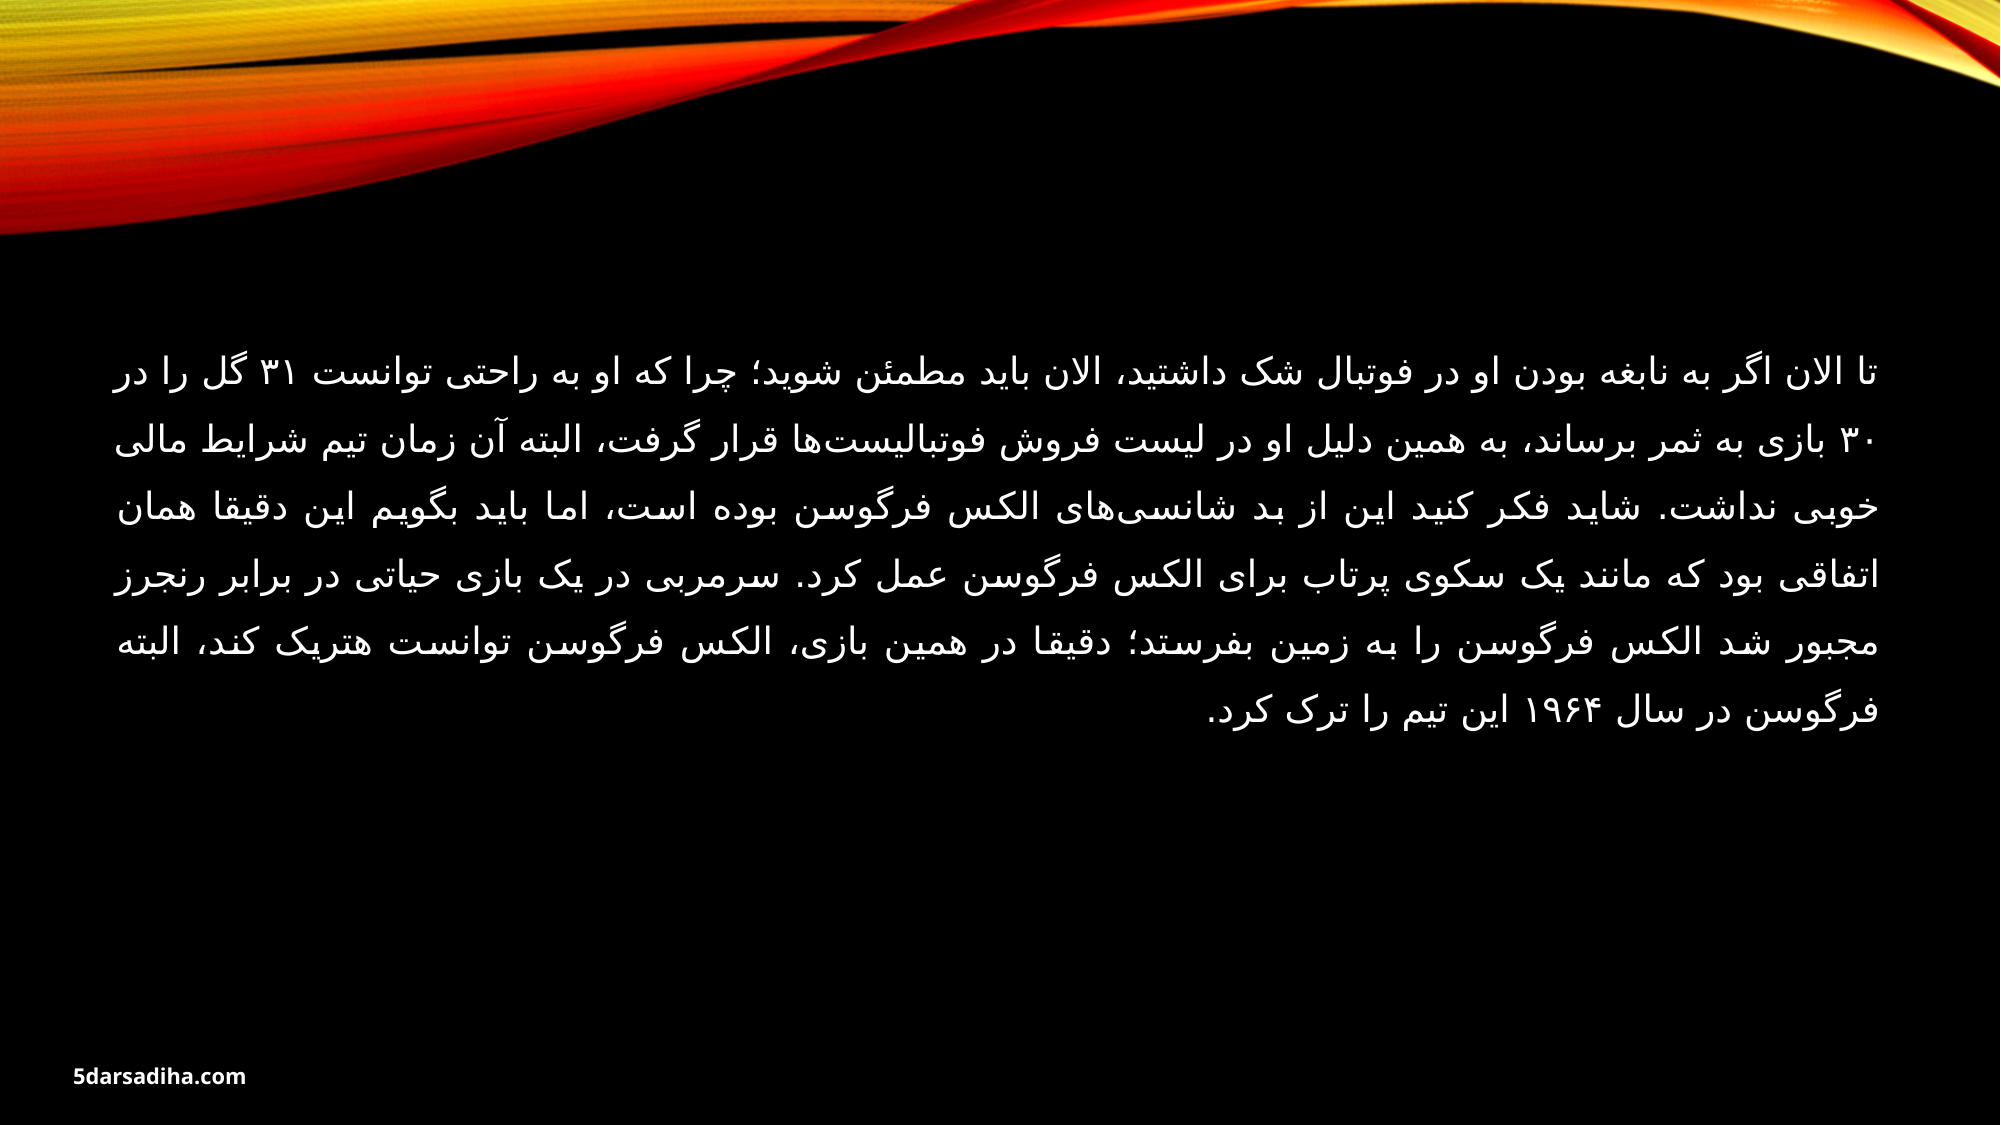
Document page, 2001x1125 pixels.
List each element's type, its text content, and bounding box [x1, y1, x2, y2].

picture [0, 0, 2000, 237]
text_box تا الان اگر به نابغه بودن او در فوتبال شک داشتید، الان باید مطمئن شوید؛ چرا که او به راحتی توانست ۳۱ گل را در ۳۰ بازی به ثمر برساند، به همین دلیل او در لیست فروش فوتبالیست‌ها قرار گرفت، البته آن زمان تیم شرایط مالی خوبی نداشت. شاید فکر کنید این از بد شانسی‌های الکس فرگوسن بوده است، اما باید بگویم این دقیقا همان اتفاقی بود که مانند یک سکوی پرتاب برای الکس فرگوسن عمل کرد. سرمربی در یک بازی حیاتی در برابر رنجرز مجبور شد الکس فرگوسن را به زمین بفرستد؛ دقیقا در همین بازی، الکس فرگوسن توانست هتریک کند، البته فرگوسن در سال ۱۹۶۴ این تیم را ترک کرد. [99, 317, 1895, 805]
footer 5darsadiha.com [58, 1045, 1334, 1106]
